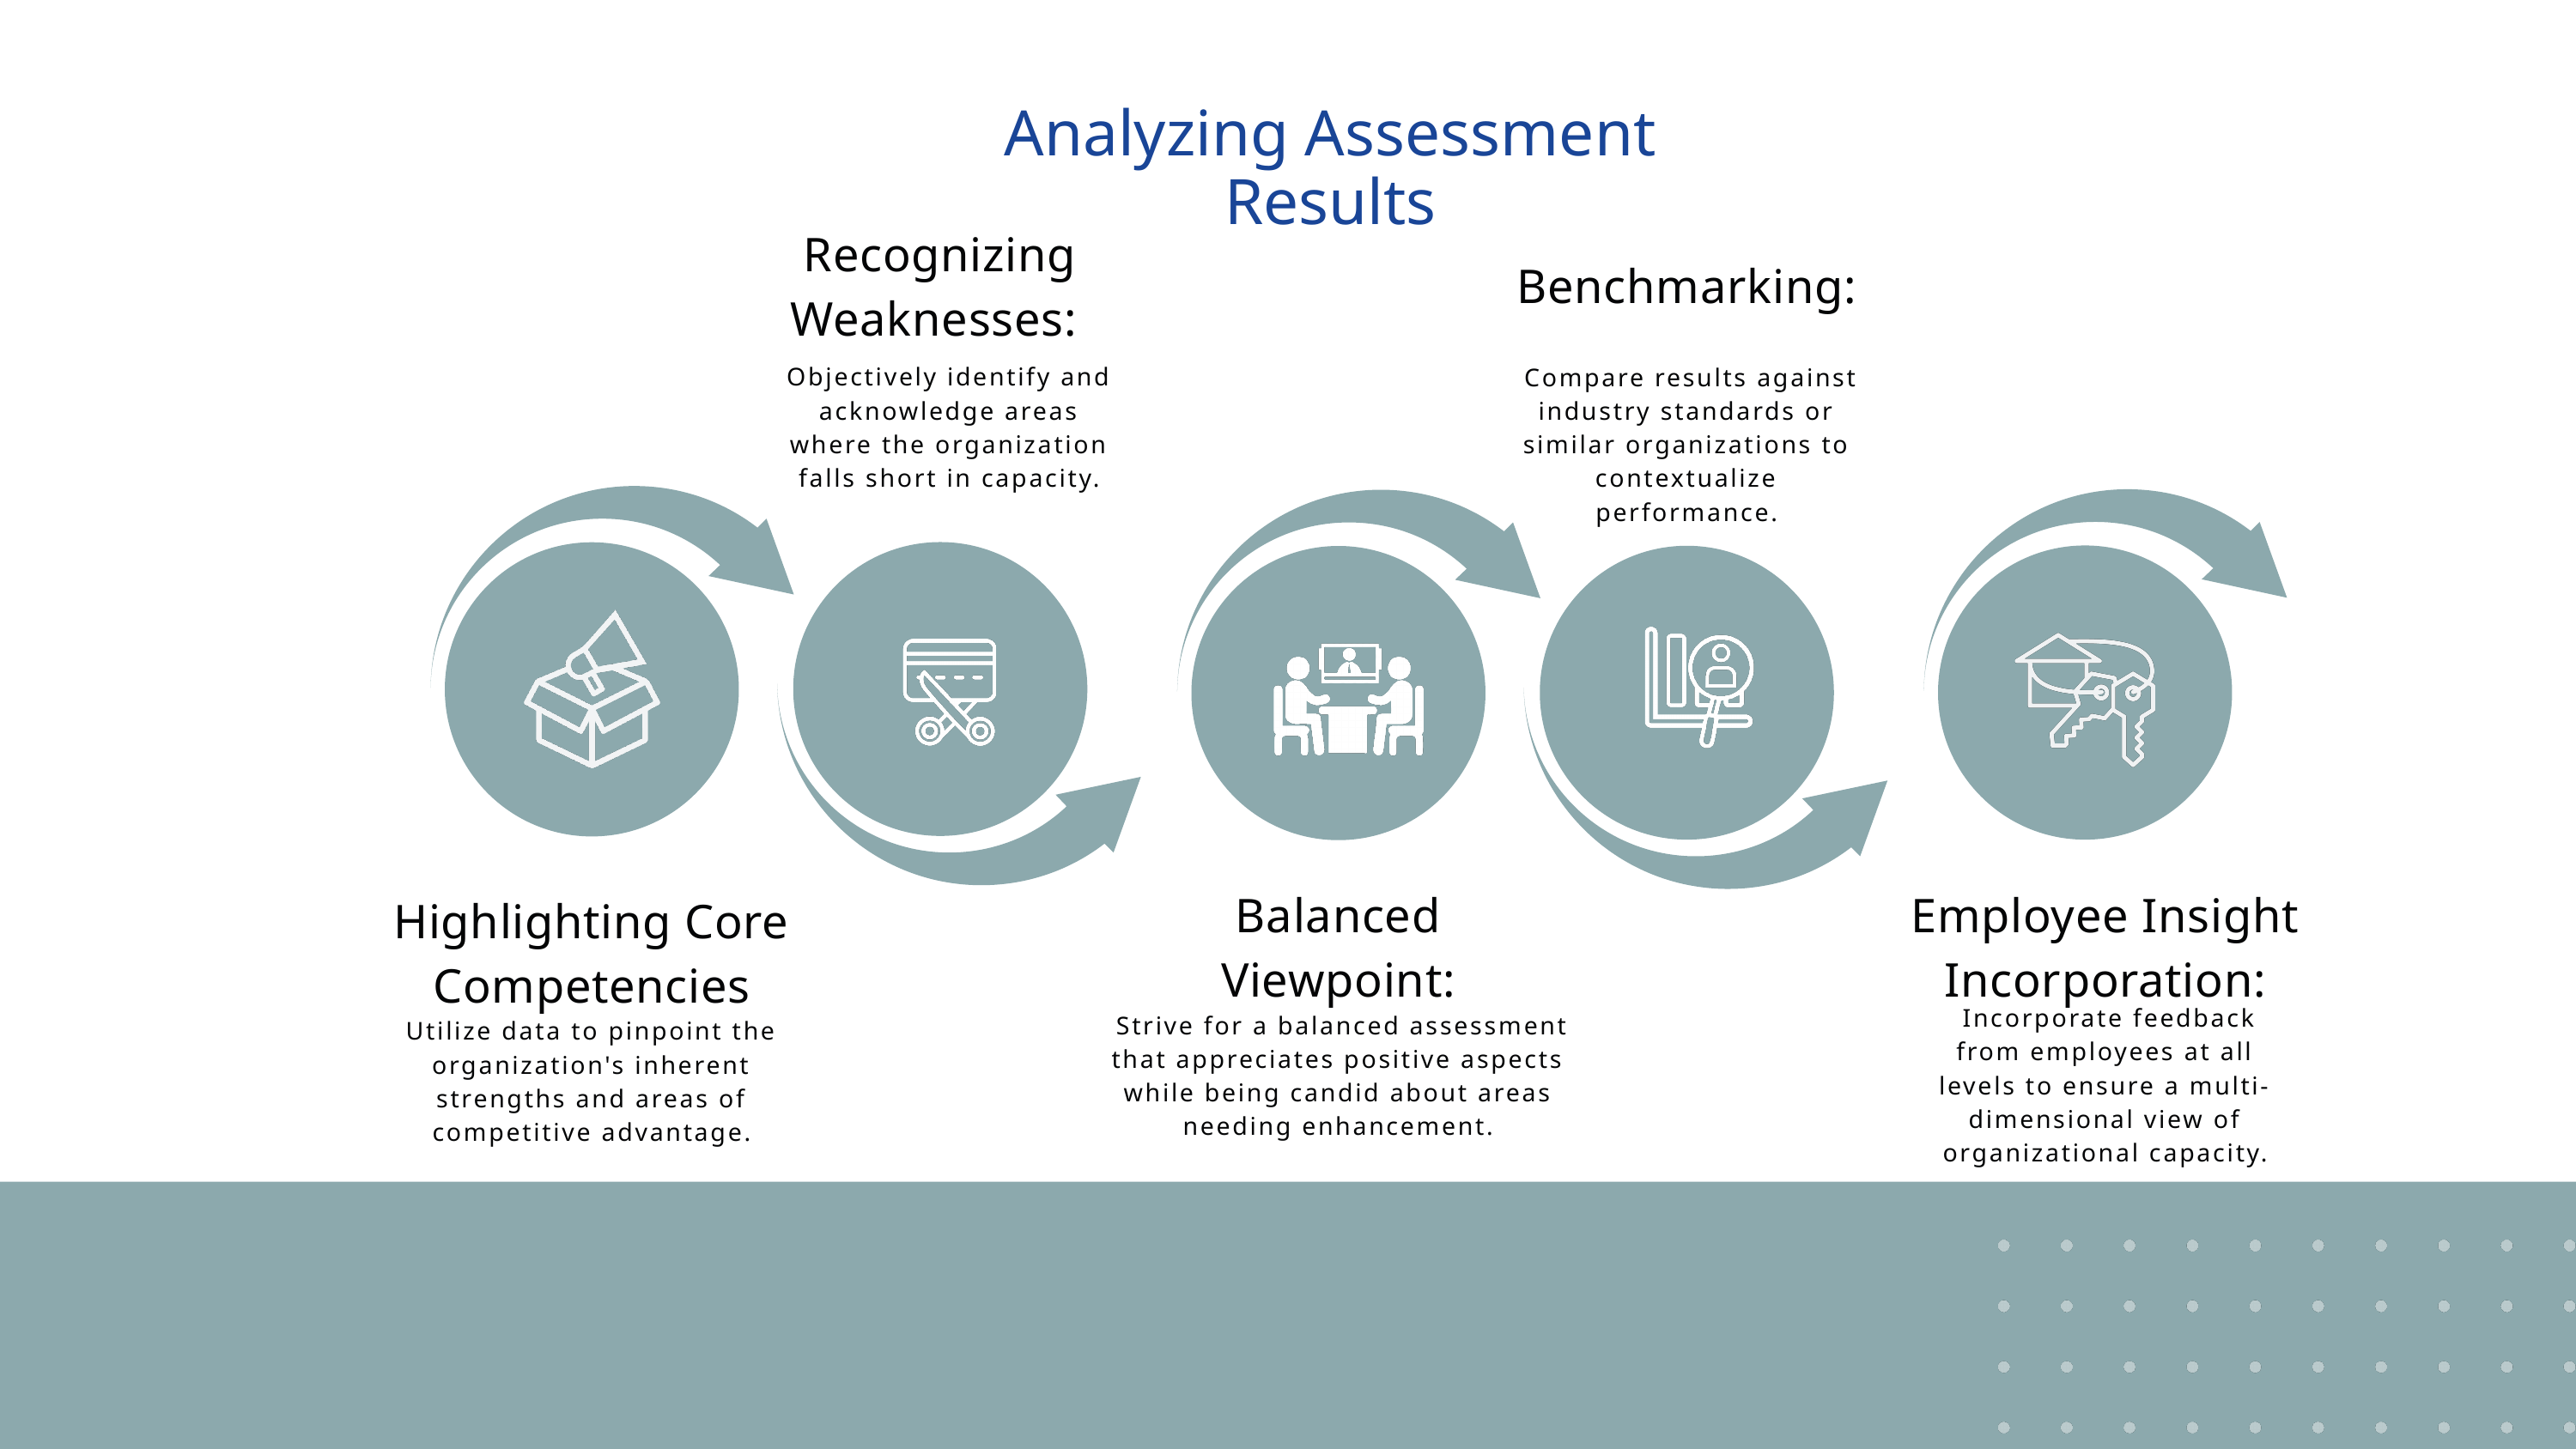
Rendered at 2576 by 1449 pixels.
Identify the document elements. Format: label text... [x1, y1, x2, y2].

text_box Employee Insight Incorporation: [1902, 877, 2309, 1007]
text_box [1937, 545, 2233, 840]
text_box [1523, 687, 1888, 889]
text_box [793, 542, 1088, 682]
text_box Strive for a balanced assessment that appreciates positive aspects while being candid about areas needing enhancement. [1078, 1005, 1599, 1141]
text_box Benchmarking: [1510, 248, 1864, 313]
text_box Balanced Viewpoint: [1198, 877, 1479, 1007]
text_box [1191, 545, 1486, 840]
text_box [1540, 545, 1834, 686]
text_box Incorporate feedback from employees at all levels to ensure a multi-dimensional view of organizational capacity. [1931, 1007, 2280, 1167]
text_box Recognizing Weaknesses: [759, 216, 1121, 346]
text_box Utilize data to pinpoint the organization's inherent strengths and areas of competitive advantage. [399, 1012, 784, 1147]
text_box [776, 683, 1141, 886]
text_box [1923, 488, 2287, 692]
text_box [1176, 489, 1541, 692]
text_box Objectively identify and acknowledge areas where the organization falls short in capacity. [775, 357, 1124, 493]
text_box Analyzing Assessment Results [895, 100, 1765, 238]
text_box Highlighting Core Competencies [331, 883, 852, 1012]
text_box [444, 542, 739, 837]
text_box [430, 485, 794, 688]
text_box Compare results against industry standards or similar organizations to contextualize performance. [1513, 357, 1861, 526]
text_box [0, 1181, 2576, 1449]
text_box [1997, 1239, 2576, 1449]
